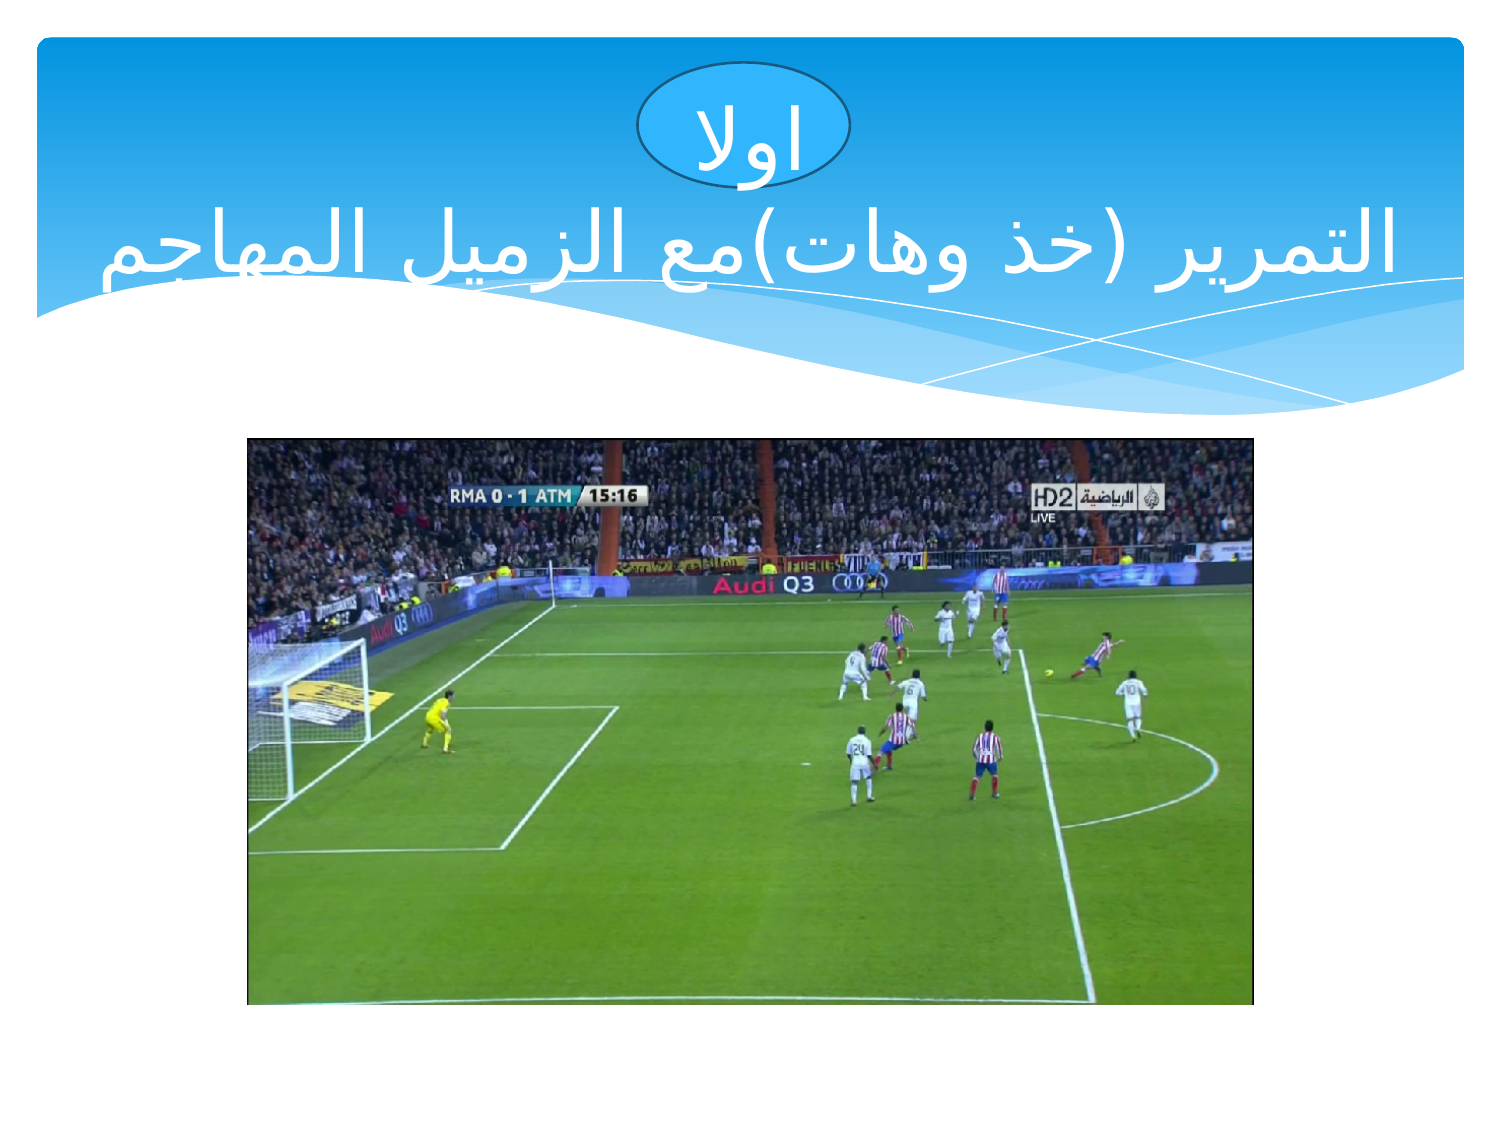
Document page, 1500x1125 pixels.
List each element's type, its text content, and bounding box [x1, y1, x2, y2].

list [247, 438, 1255, 1006]
title اولا التمرير (خذ وهات)مع الزميل المهاجم [75, 62, 1425, 313]
